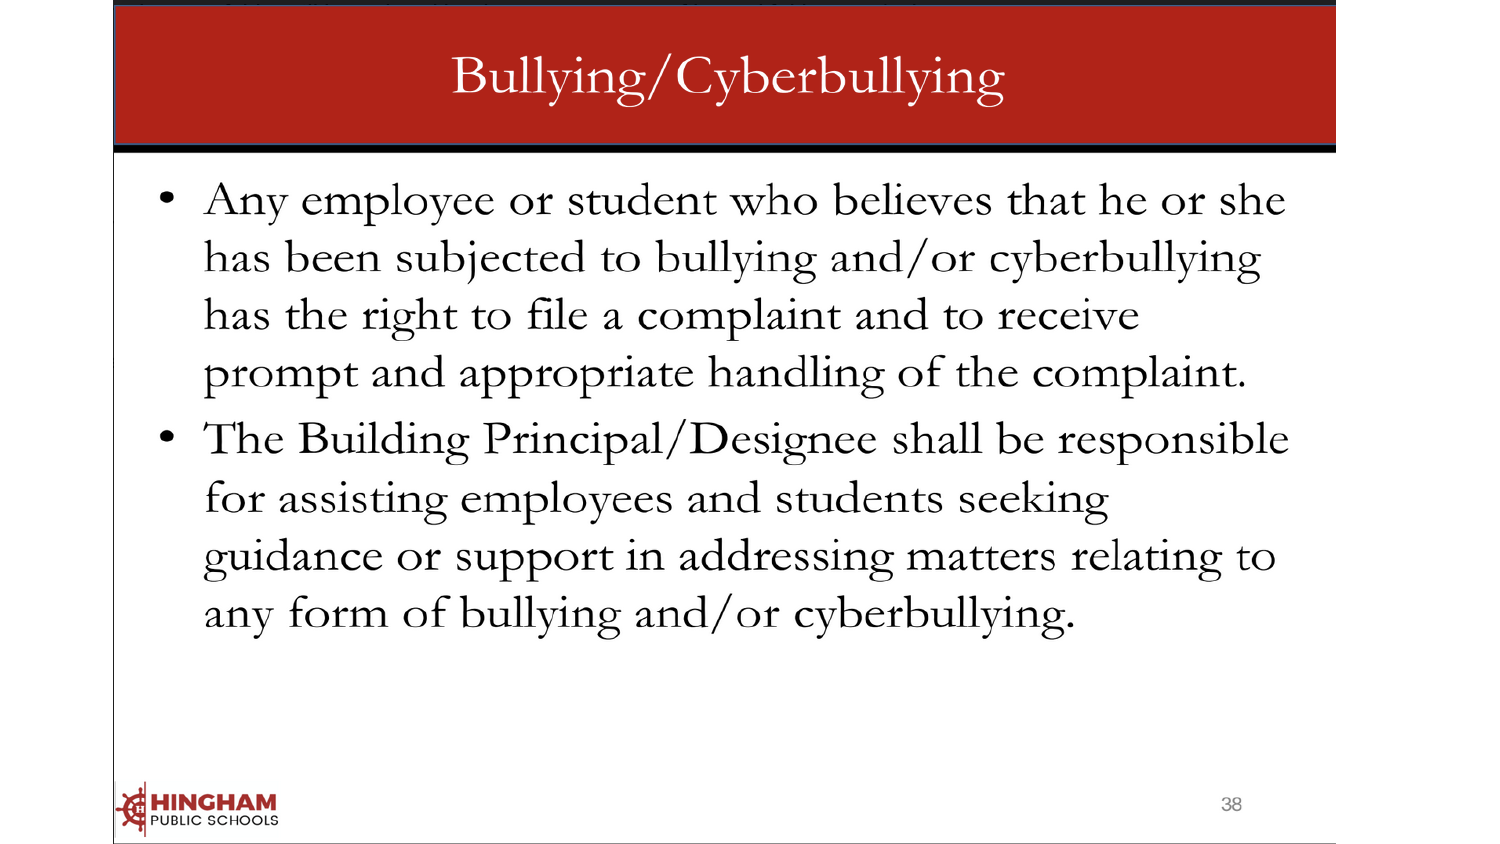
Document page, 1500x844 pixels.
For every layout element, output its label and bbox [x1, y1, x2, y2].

picture [113, 0, 1336, 844]
